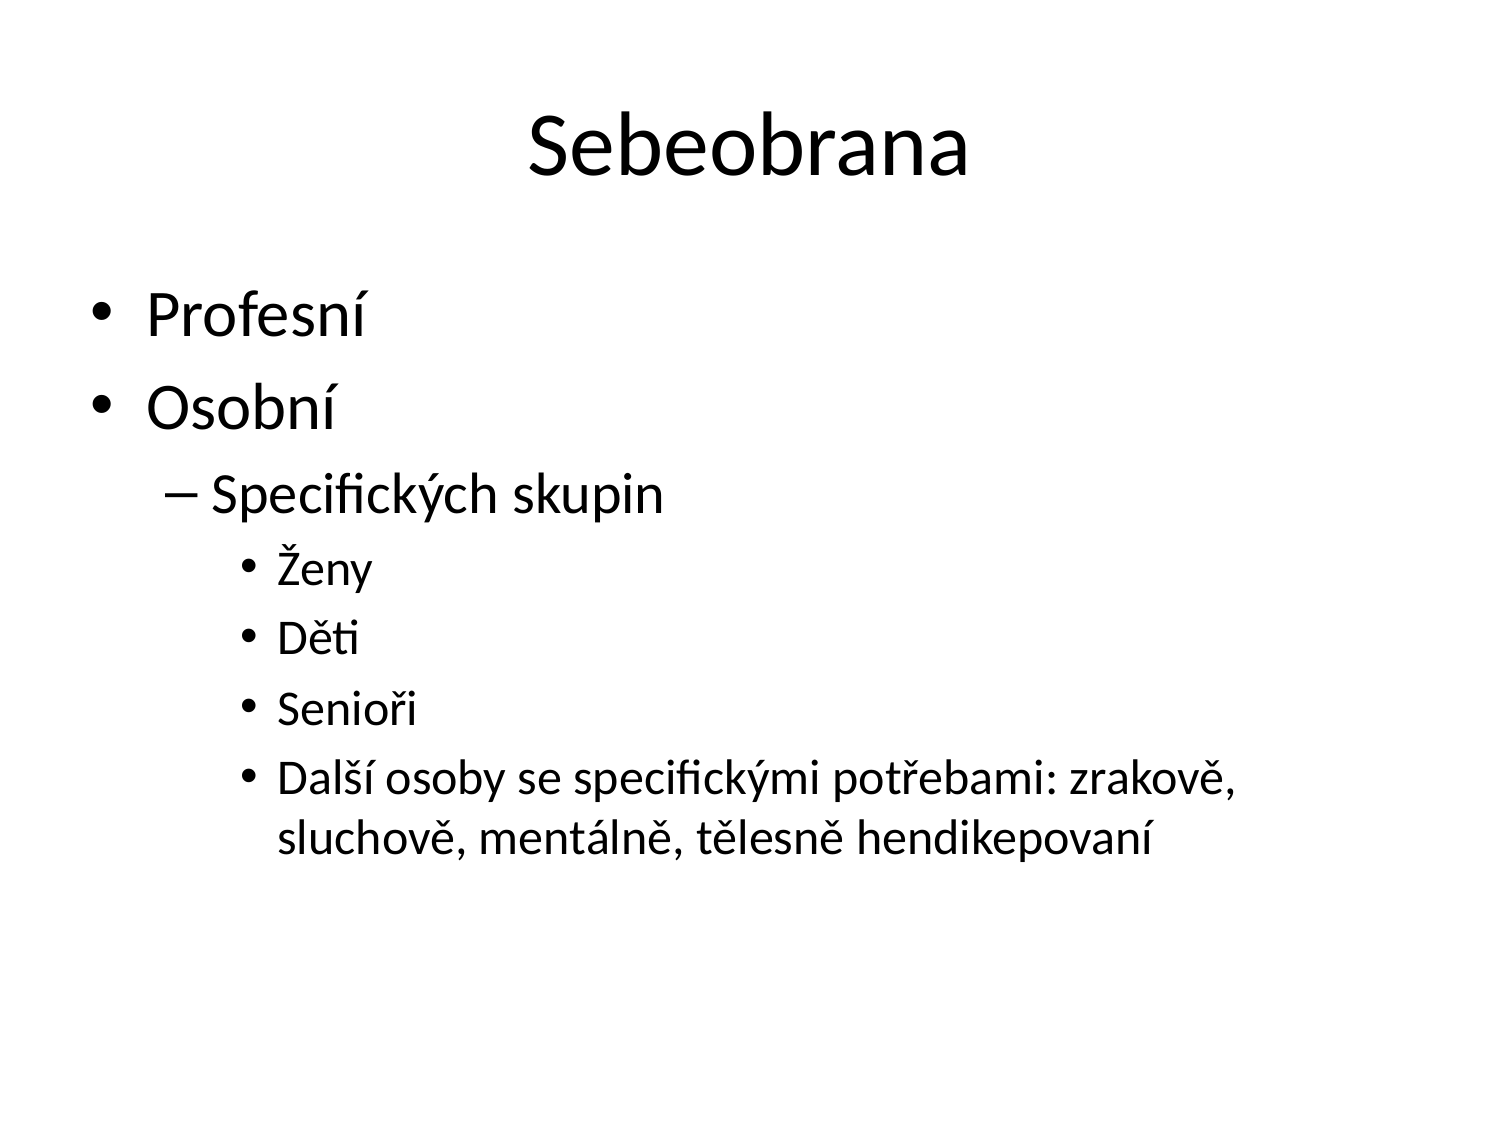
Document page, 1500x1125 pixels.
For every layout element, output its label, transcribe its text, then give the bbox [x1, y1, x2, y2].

list Profesní Osobní Specifických skupin Ženy Děti Senioři Další osoby se specifickými potřebami: zrakově, sluchově, mentálně, tělesně hendikepovaní [75, 262, 1425, 1005]
title Sebeobrana [75, 45, 1425, 233]
